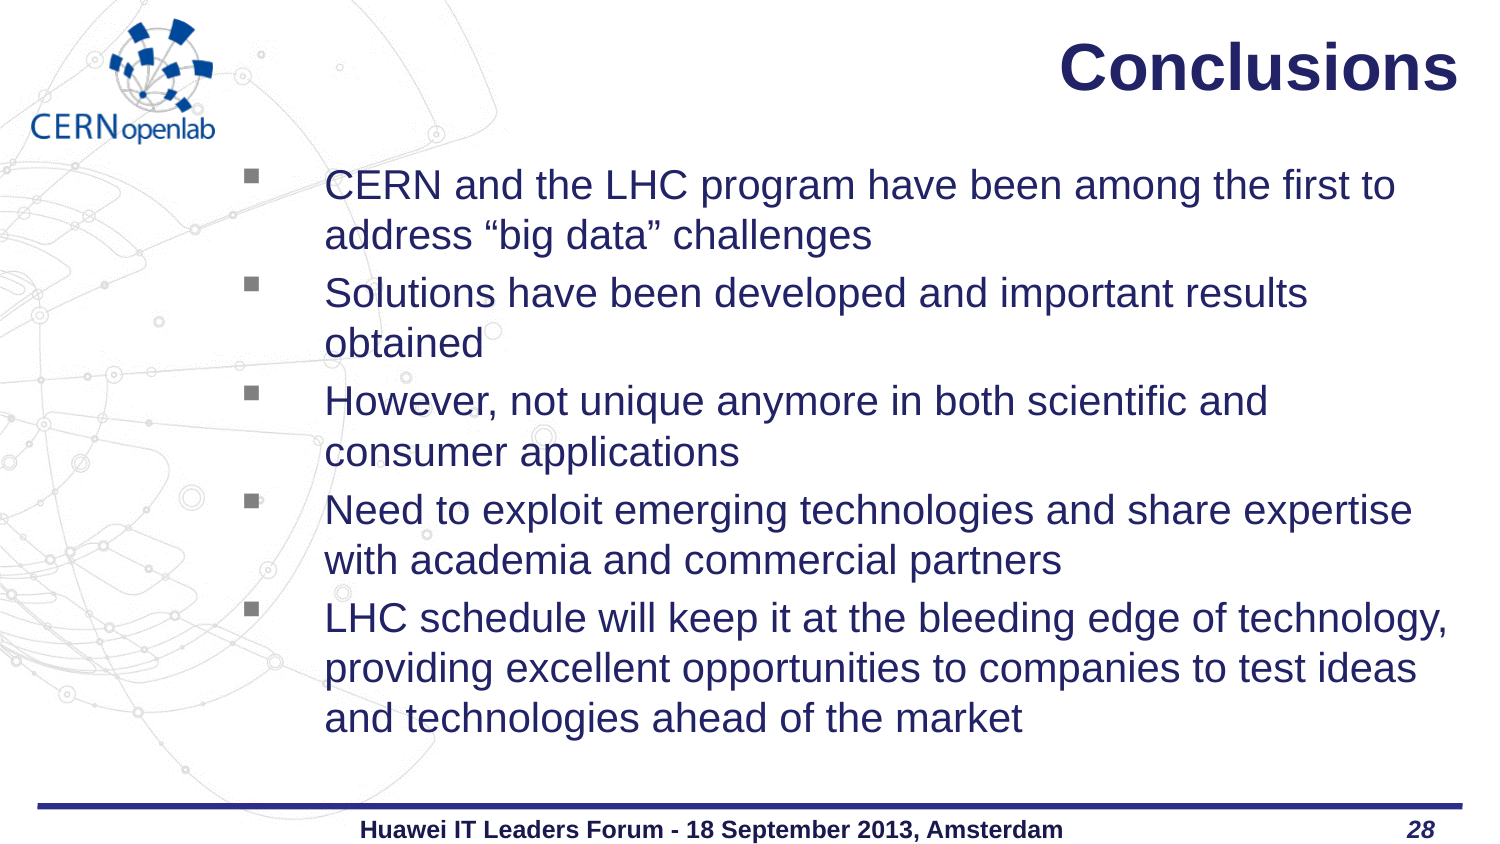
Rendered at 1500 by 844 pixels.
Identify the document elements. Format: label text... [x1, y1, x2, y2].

slide_number 28 [1287, 806, 1451, 844]
list CERN and the LHC program have been among the first to address “big data” challenges Solutions have been developed and important results obtained However, not unique anymore in both scientific and consumer applications Need to exploit emerging technologies and share expertise with academia and commercial partners LHC schedule will keep it at the bleeding edge of technology, providing excellent opportunities to companies to test ideas and technologies ahead of the market [224, 149, 1476, 779]
footer Huawei IT Leaders Forum - 18 September 2013, Amsterdam [149, 806, 1276, 844]
title Conclusions [224, 27, 1476, 100]
picture [0, 0, 571, 844]
